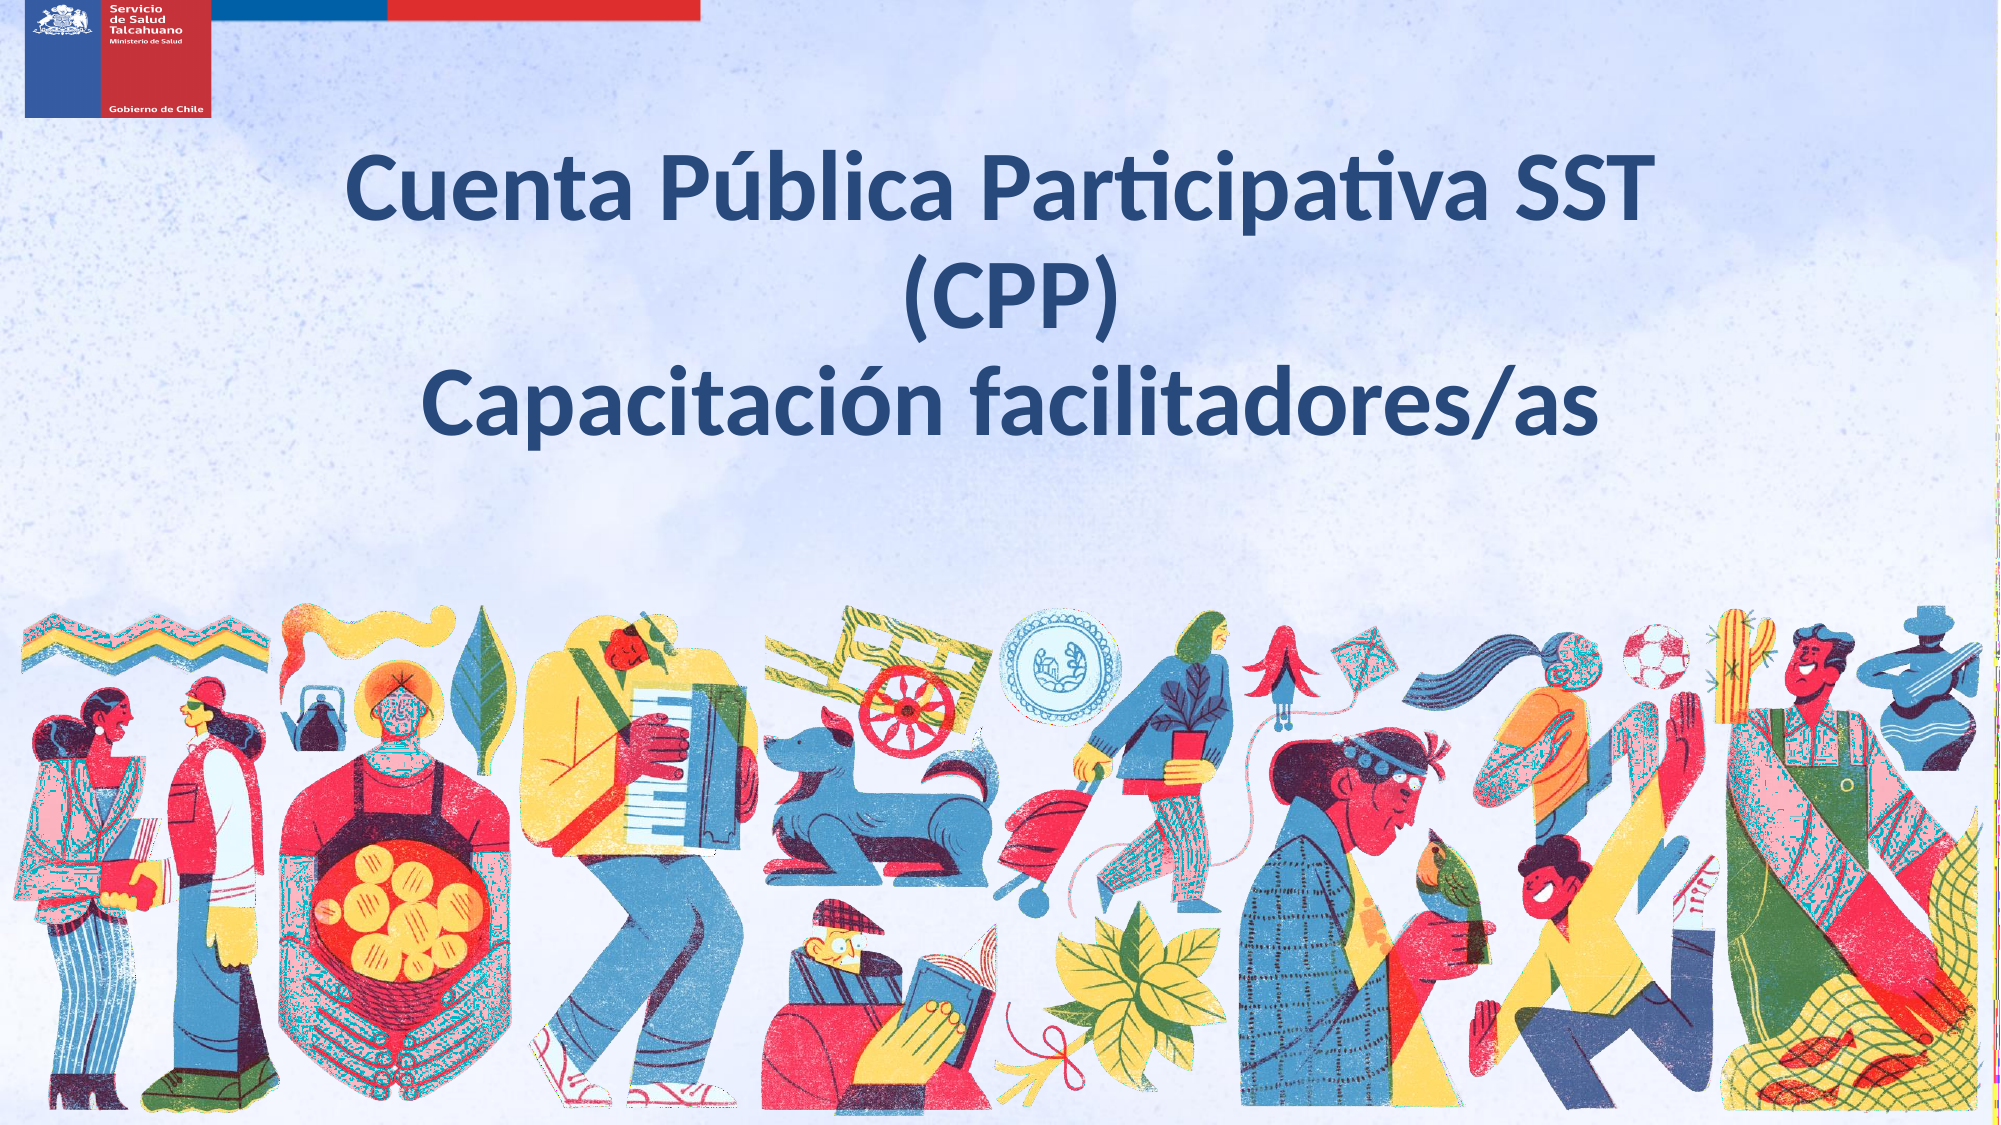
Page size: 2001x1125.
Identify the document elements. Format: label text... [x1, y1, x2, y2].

text_box [24, 0, 212, 118]
picture [0, 0, 2000, 1125]
title Cuenta Pública Participativa SST (CPP) Capacitación facilitadores/as [336, 117, 1664, 456]
